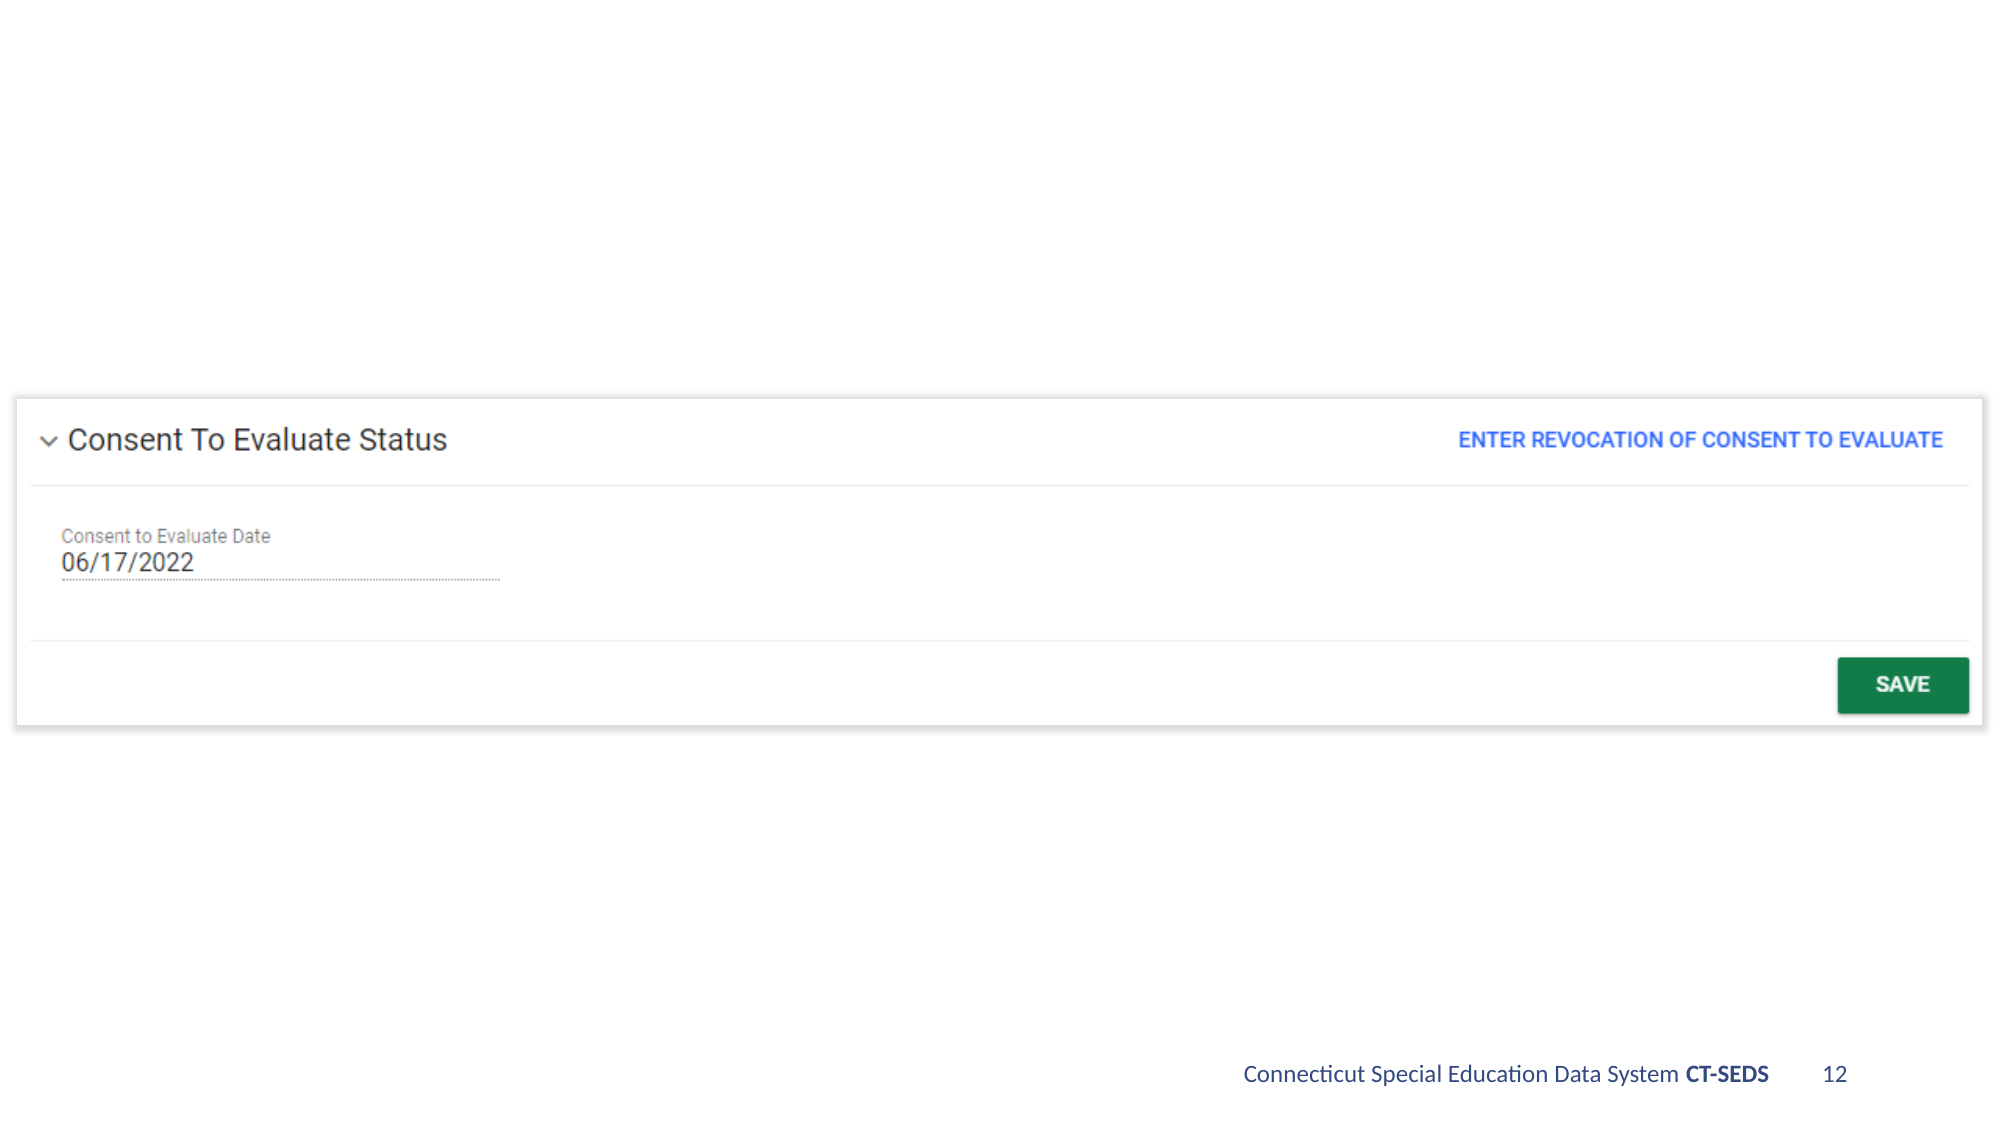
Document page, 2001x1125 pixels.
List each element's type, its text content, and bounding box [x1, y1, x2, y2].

slide_number 12 [1784, 1042, 1863, 1103]
footer Connecticut Special Education Data System CT-SEDS [1109, 1042, 1784, 1103]
picture [17, 399, 1982, 725]
